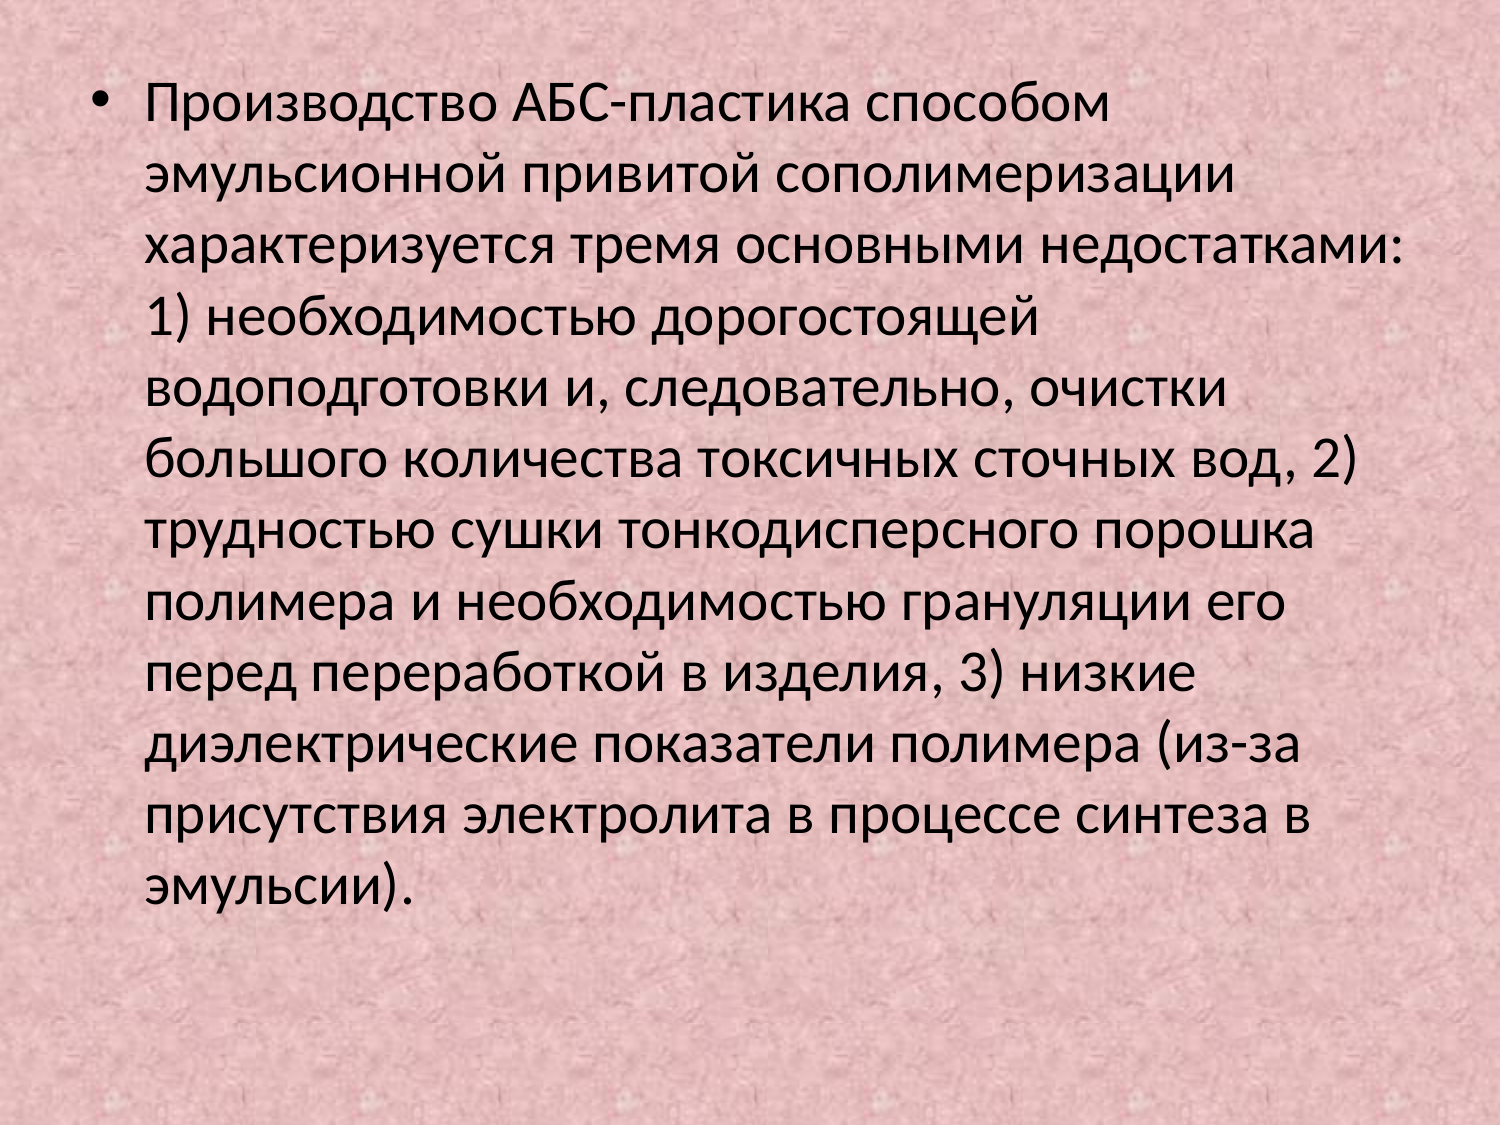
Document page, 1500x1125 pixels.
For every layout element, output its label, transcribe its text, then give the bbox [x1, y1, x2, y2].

list Производство АБС-пластика способом эмульсионной привитой сополимеризации характеризуется тремя основными недостатками: 1) необходимостью дорогостоящей водоподготовки и, следовательно, очистки большого количества токсичных сточных вод, 2) трудностью сушки тонкодисперсного порошка полимера и необходимостью грануляции его перед переработкой в изделия, 3) низкие диэлектрические показатели полимера (из-за присутствия электролита в процессе синтеза в эмульсии). [75, 54, 1425, 1005]
picture [0, 0, 1500, 1125]
